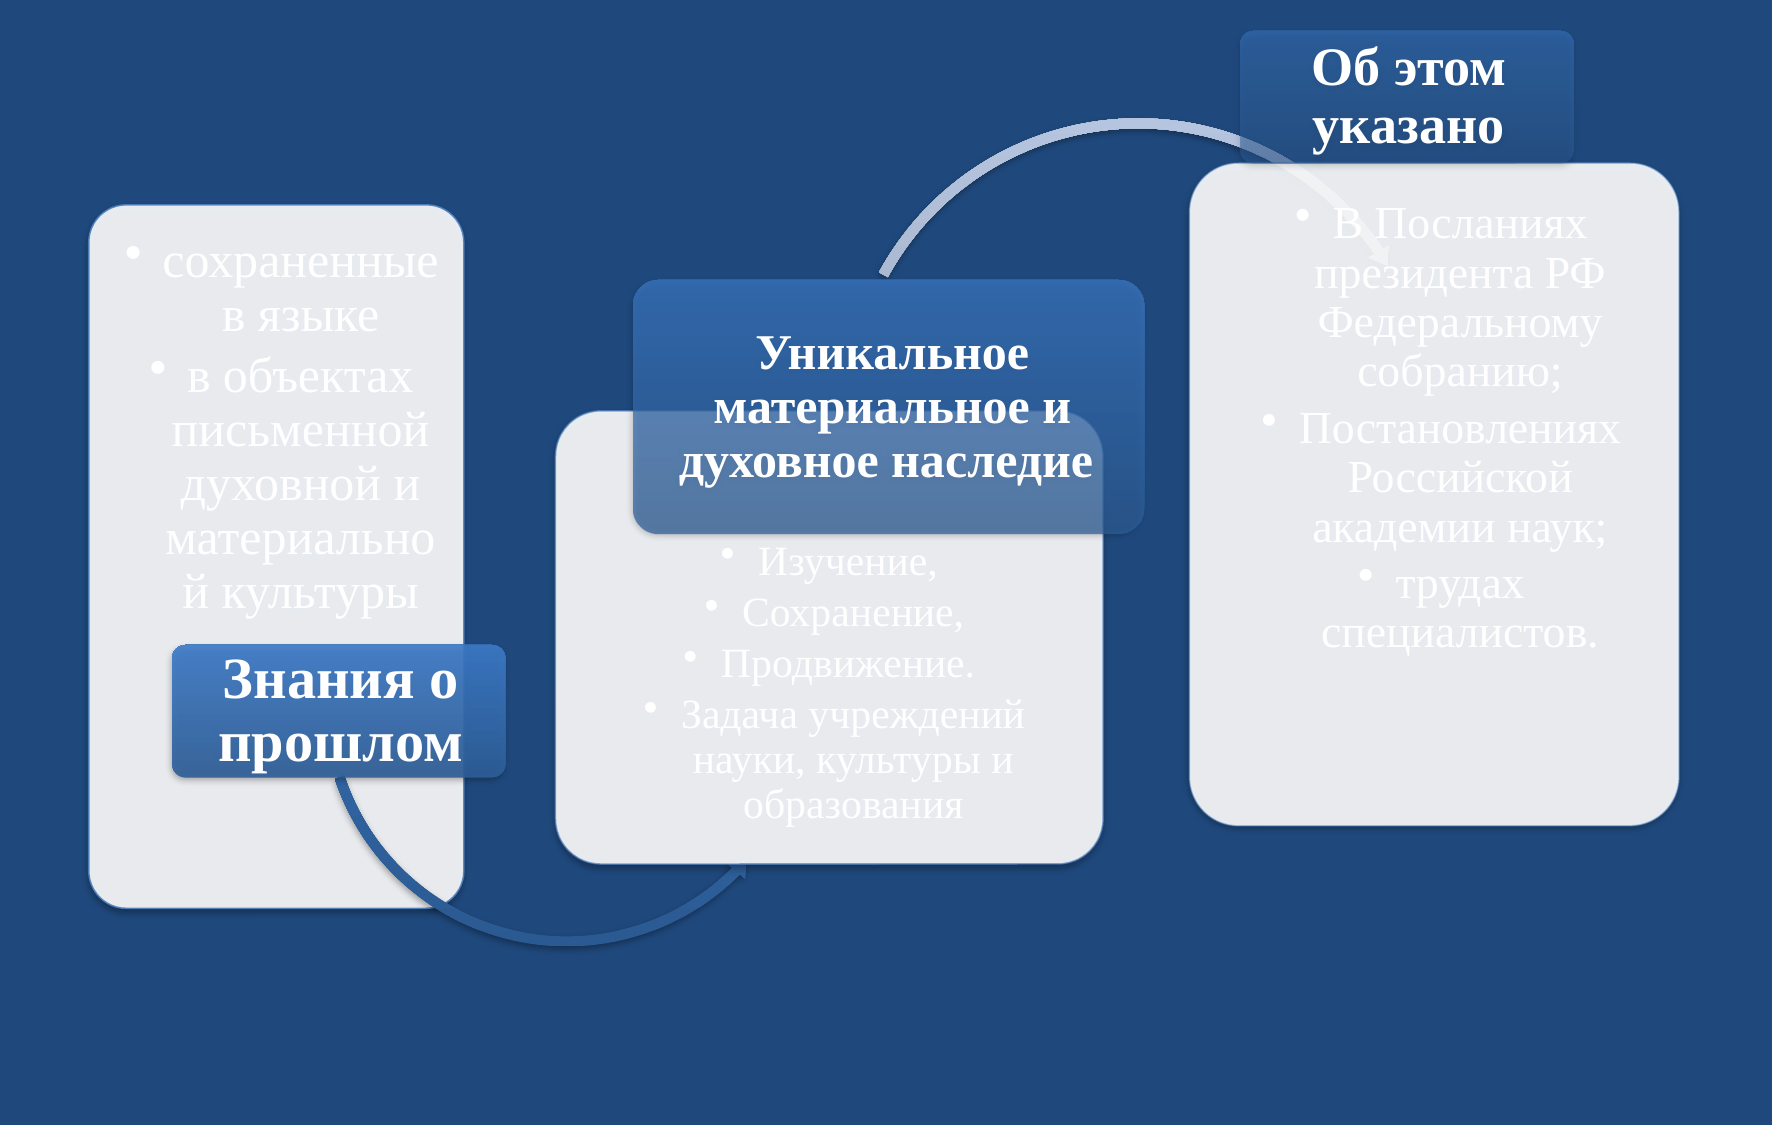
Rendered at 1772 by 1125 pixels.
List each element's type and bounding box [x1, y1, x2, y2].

list [88, 30, 1684, 1083]
